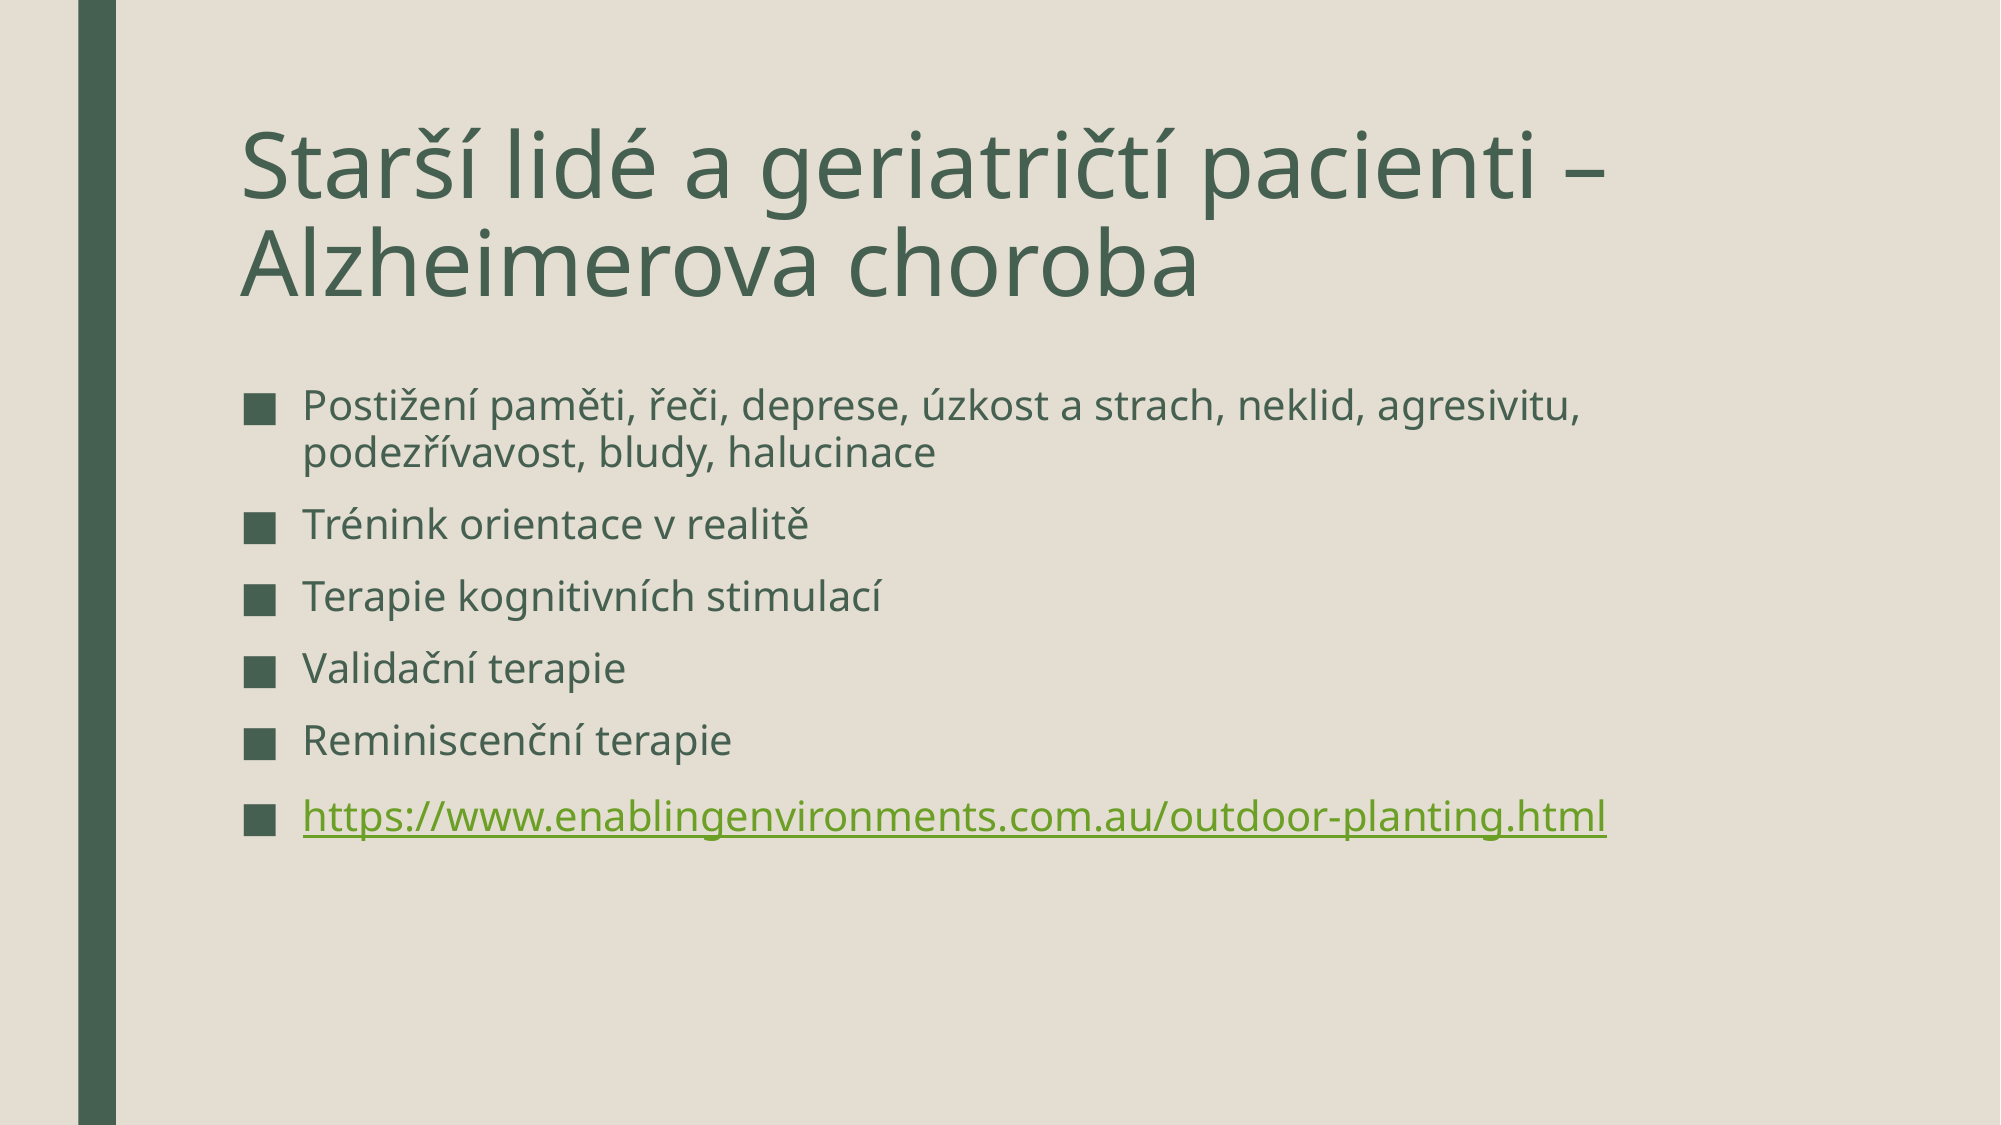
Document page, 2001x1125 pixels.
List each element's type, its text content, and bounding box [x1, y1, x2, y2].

title Starší lidé a geriatričtí pacienti – Alzheimerova choroba [225, 112, 1800, 357]
list Postižení paměti, řeči, deprese, úzkost a strach, neklid, agresivitu, podezřívavost, bludy, halucinace Trénink orientace v realitě Terapie kognitivních stimulací Validační terapie Reminiscenční terapie https://www.enablingenvironments.com.au/outdoor-planting.html [225, 375, 1800, 963]
